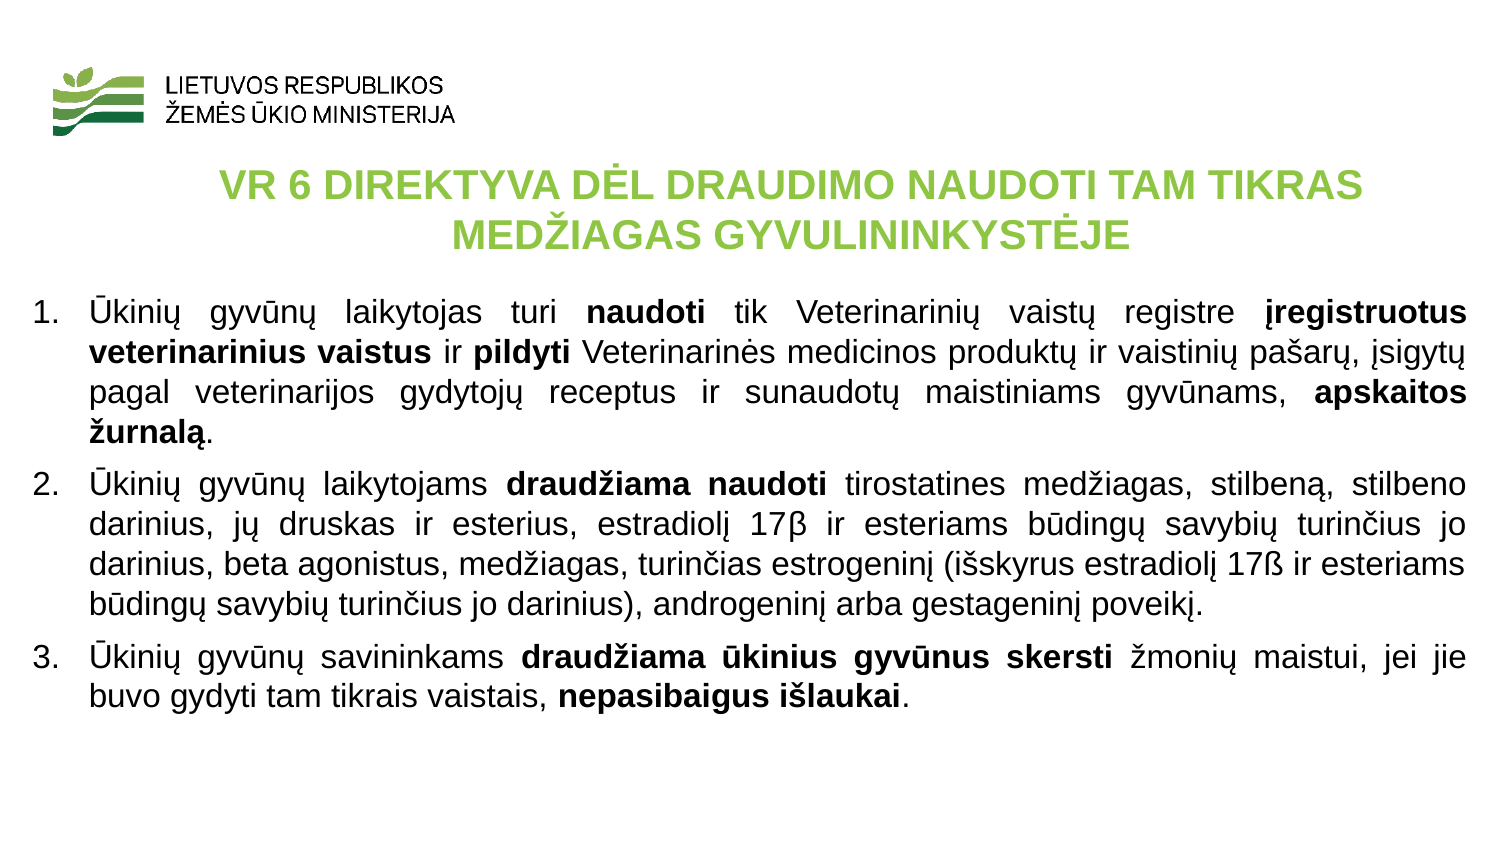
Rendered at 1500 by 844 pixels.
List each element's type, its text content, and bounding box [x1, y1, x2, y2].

picture [52, 67, 455, 137]
text_box Ūkinių gyvūnų laikytojas turi naudoti tik Veterinarinių vaistų registre įregistruotus veterinarinius vaistus ir pildyti Veterinarinės medicinos produktų ir vaistinių pašarų, įsigytų pagal veterinarijos gydytojų receptus ir sunaudotų maistiniams gyvūnams, apskaitos žurnalą. Ūkinių gyvūnų laikytojams draudžiama naudoti tirostatines medžiagas, stilbeną, stilbeno darinius, jų druskas ir esterius, estradiolį 17β ir esteriams būdingų savybių turinčius jo darinius, beta agonistus, medžiagas, turinčias estrogeninį (išskyrus estradiolį 17ß ir esteriams būdingų savybių turinčius jo darinius), androgeninį arba gestageninį poveikį. Ūkinių gyvūnų savininkams draudžiama ūkinius gyvūnus skersti žmonių maistui, jei jie buvo gydyti tam tikrais vaistais, nepasibaigus išlaukai. [17, 282, 1483, 775]
text_box VR 6 DIREKTYVA DĖL DRAUDIMO NAUDOTI TAM TIKRAS MEDŽIAGAS GYVULININKYSTĖJE [194, 150, 1388, 265]
